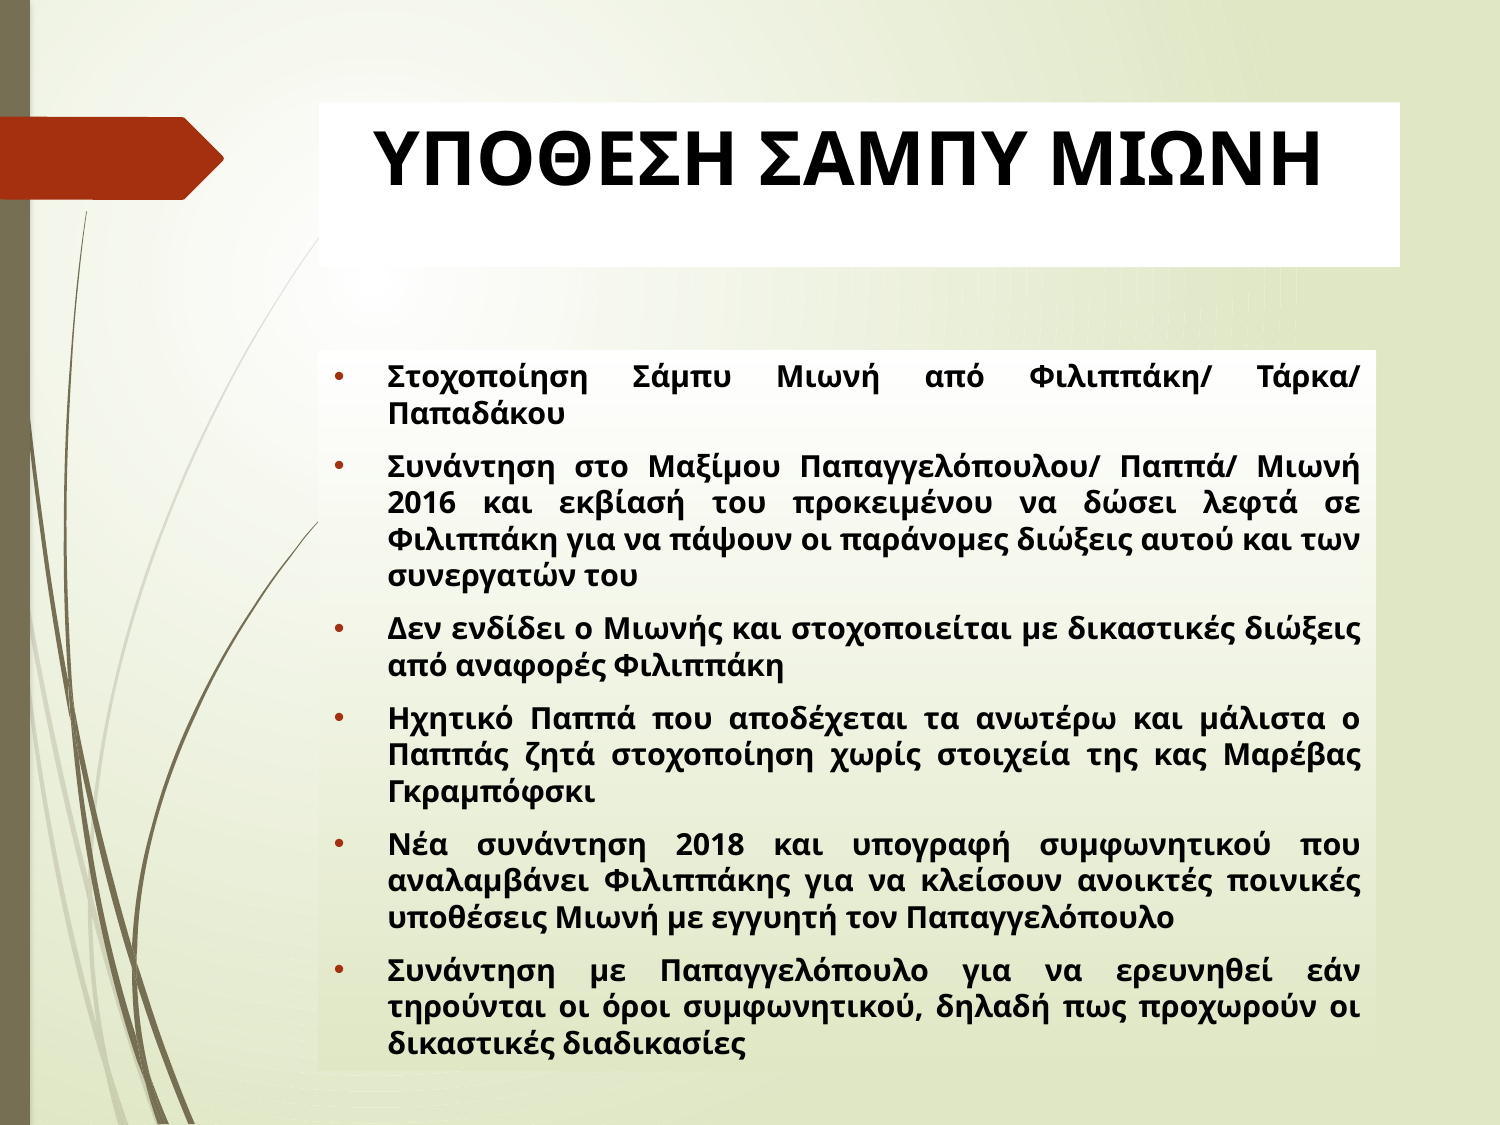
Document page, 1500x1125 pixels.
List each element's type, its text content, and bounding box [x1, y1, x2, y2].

list Στοχοποίηση Σάμπυ Μιωνή από Φιλιππάκη/ Τάρκα/ Παπαδάκου Συνάντηση στο Μαξίμου Παπαγγελόπουλου/ Παππά/ Μιωνή 2016 και εκβίασή του προκειμένου να δώσει λεφτά σε Φιλιππάκη για να πάψουν οι παράνομες διώξεις αυτού και των συνεργατών του Δεν ενδίδει ο Μιωνής και στοχοποιείται με δικαστικές διώξεις από αναφορές Φιλιππάκη Ηχητικό Παππά που αποδέχεται τα ανωτέρω και μάλιστα ο Παππάς ζητά στοχοποίηση χωρίς στοιχεία της κας Μαρέβας Γκραμπόφσκι Νέα συνάντηση 2018 και υπογραφή συμφωνητικού που αναλαμβάνει Φιλιππάκης για να κλείσουν ανοικτές ποινικές υποθέσεις Μιωνή με εγγυητή τον Παπαγγελόπουλο Συνάντηση με Παπαγγελόπουλο για να ερευνηθεί εάν τηρούνται οι όροι συμφωνητικού, δηλαδή πως προχωρούν οι δικαστικές διαδικασίες [318, 350, 1377, 1071]
title ΥΠΟΘΕΣΗ ΣΑΜΠΥ ΜΙΩΝΗ [319, 102, 1400, 268]
